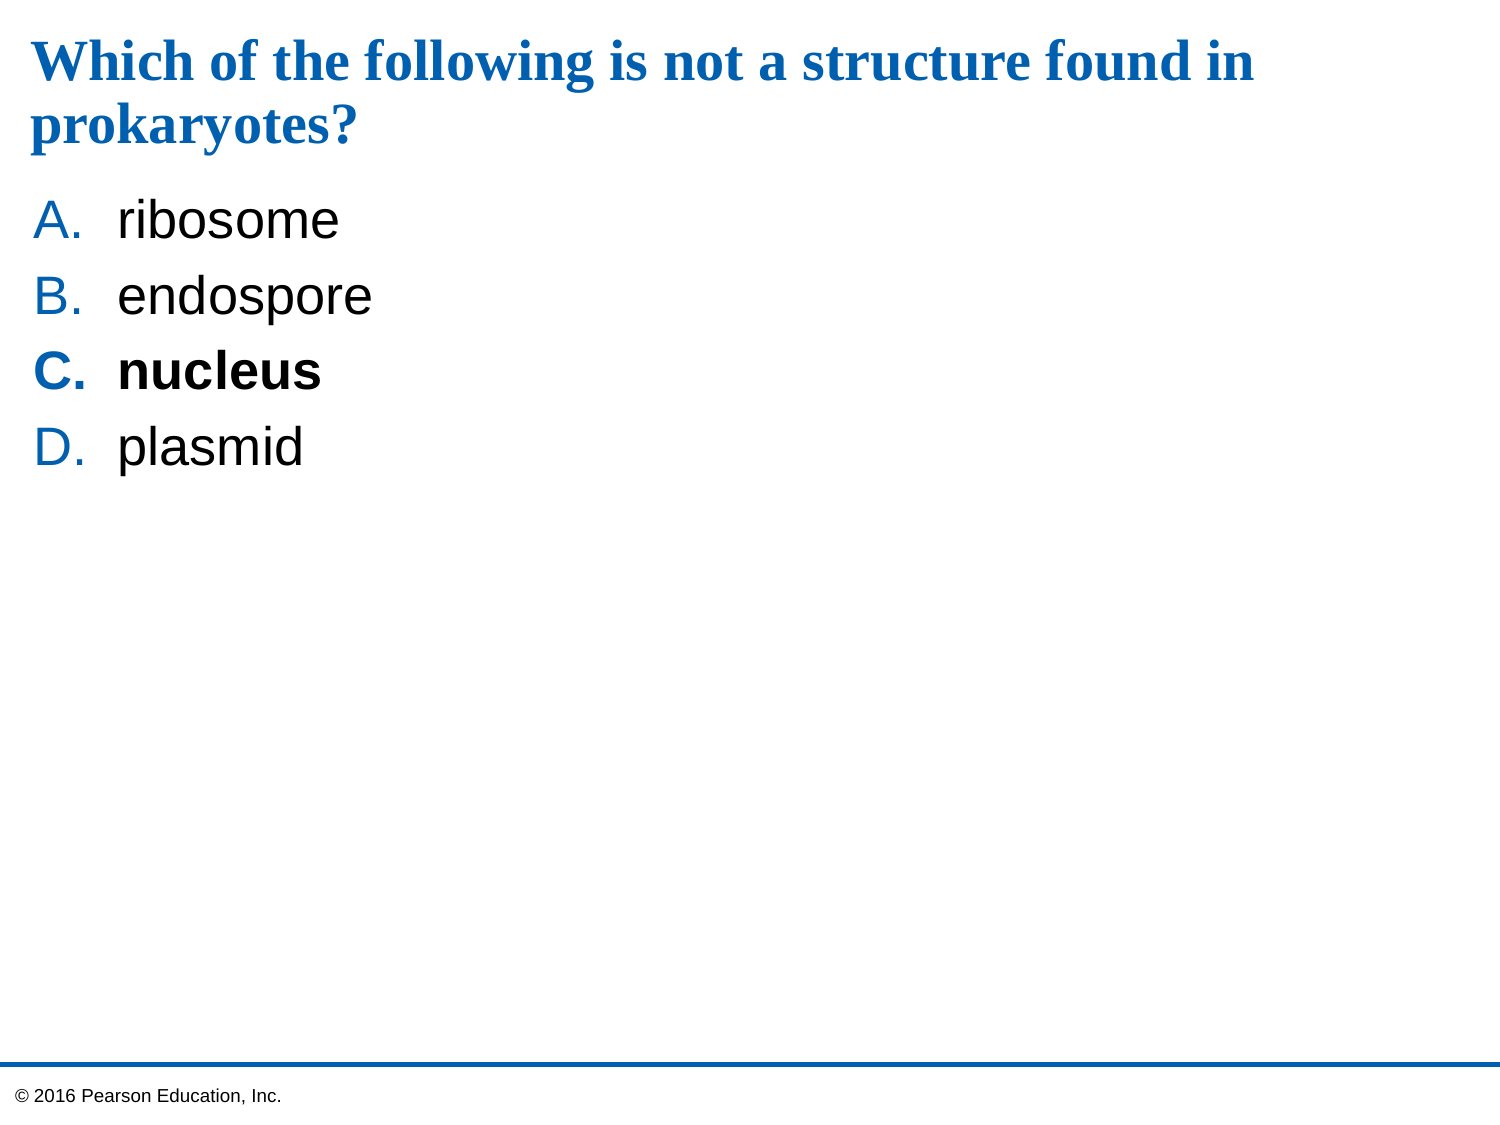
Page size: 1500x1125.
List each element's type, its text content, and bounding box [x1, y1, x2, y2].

title Which of the following is not a structure found in prokaryotes? [29, 29, 1470, 165]
list ribosome endospore nucleus plasmid [23, 184, 1464, 1043]
footer © 2016 Pearson Education, Inc. [0, 1064, 507, 1125]
